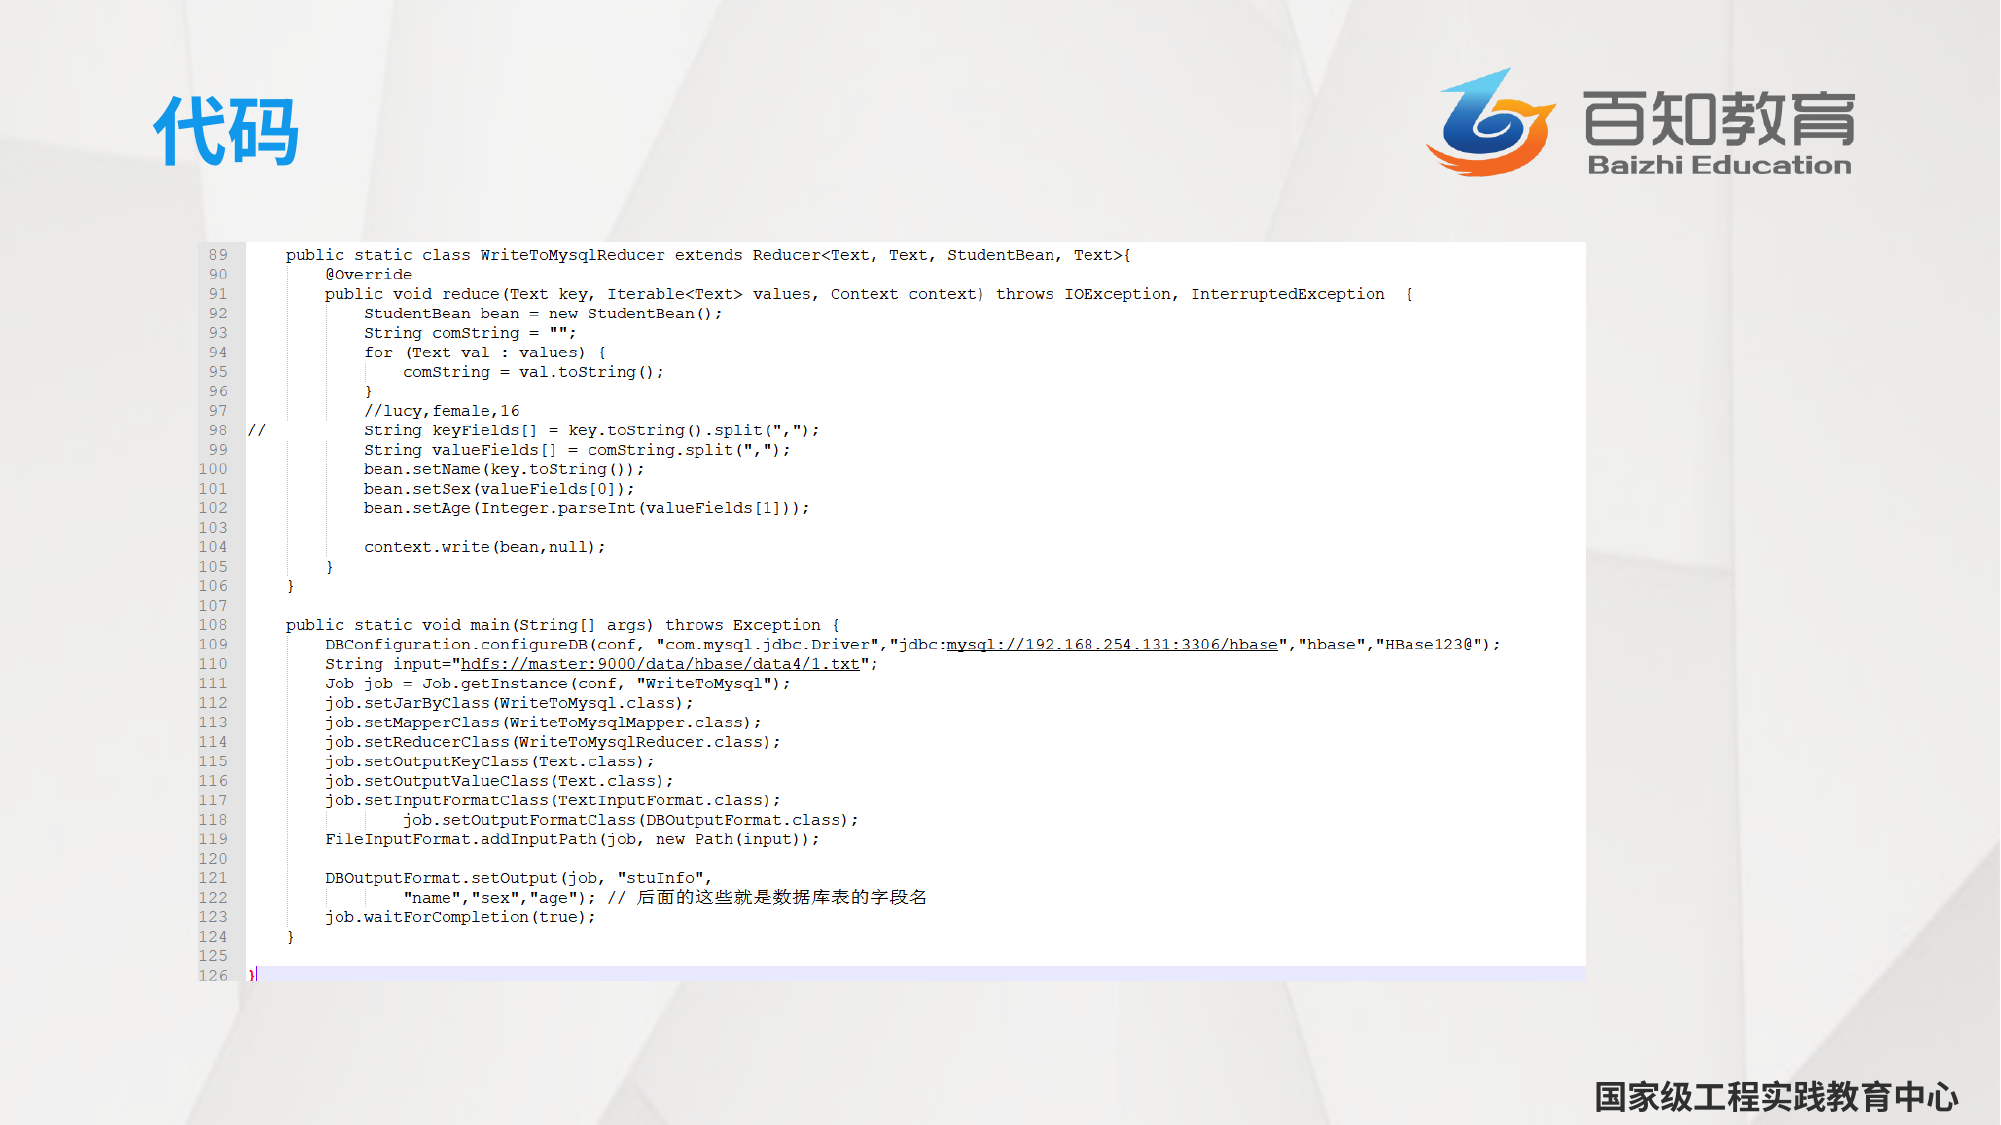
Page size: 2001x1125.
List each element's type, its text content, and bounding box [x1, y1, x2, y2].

title 代码 [137, 59, 1863, 211]
picture [0, 0, 2001, 1125]
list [198, 242, 1587, 981]
